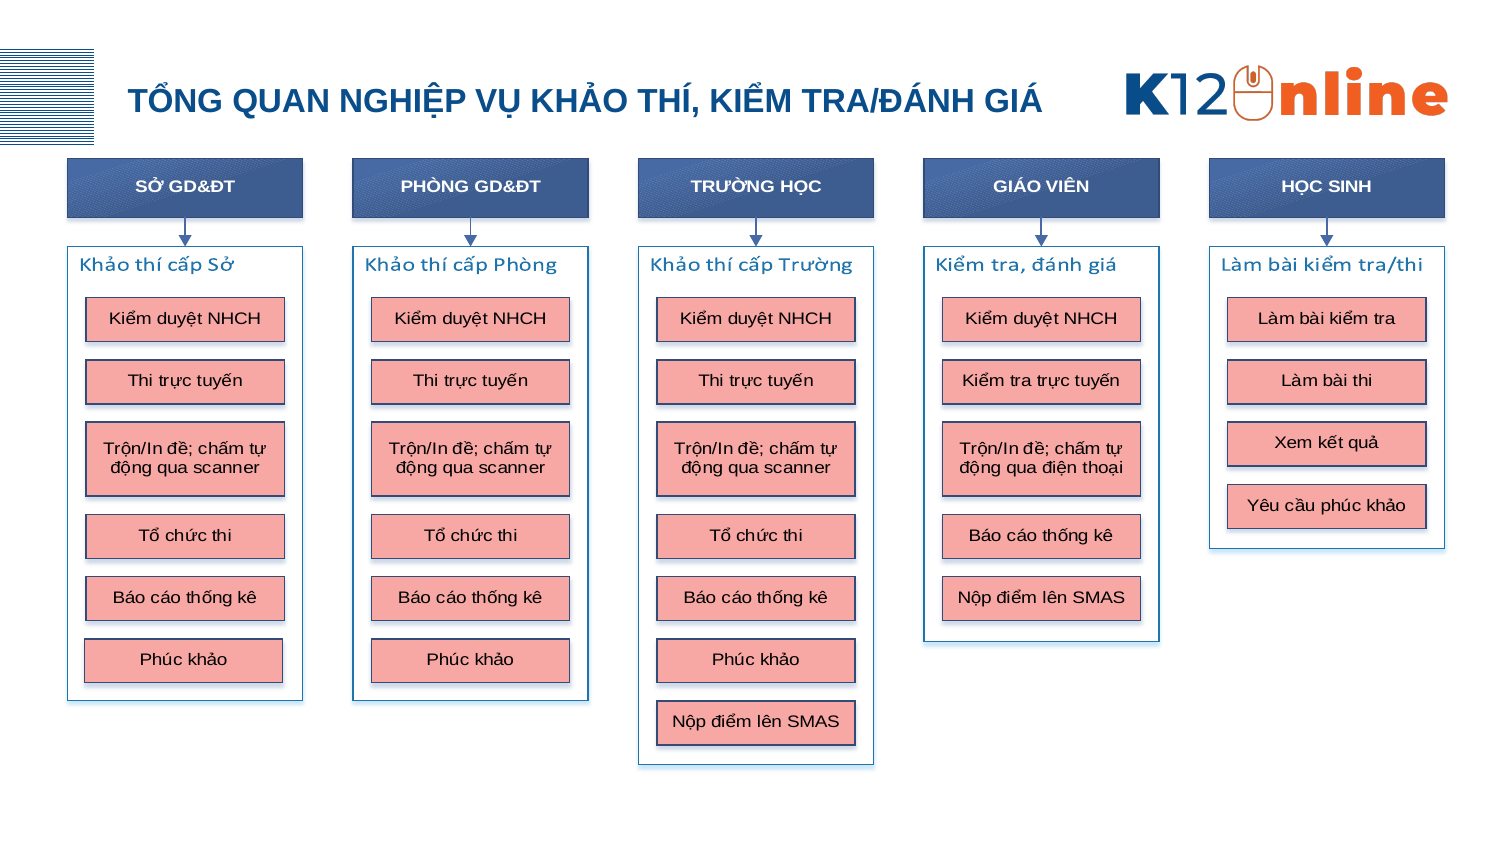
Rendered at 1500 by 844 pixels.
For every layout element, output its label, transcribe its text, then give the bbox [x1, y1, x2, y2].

picture [1126, 65, 1448, 121]
list TỔNG QUAN NGHIỆP VỤ KHẢO THÍ, KIỂM TRA/ĐÁNH GIÁ [93, 46, 1102, 146]
picture [59, 153, 1454, 775]
